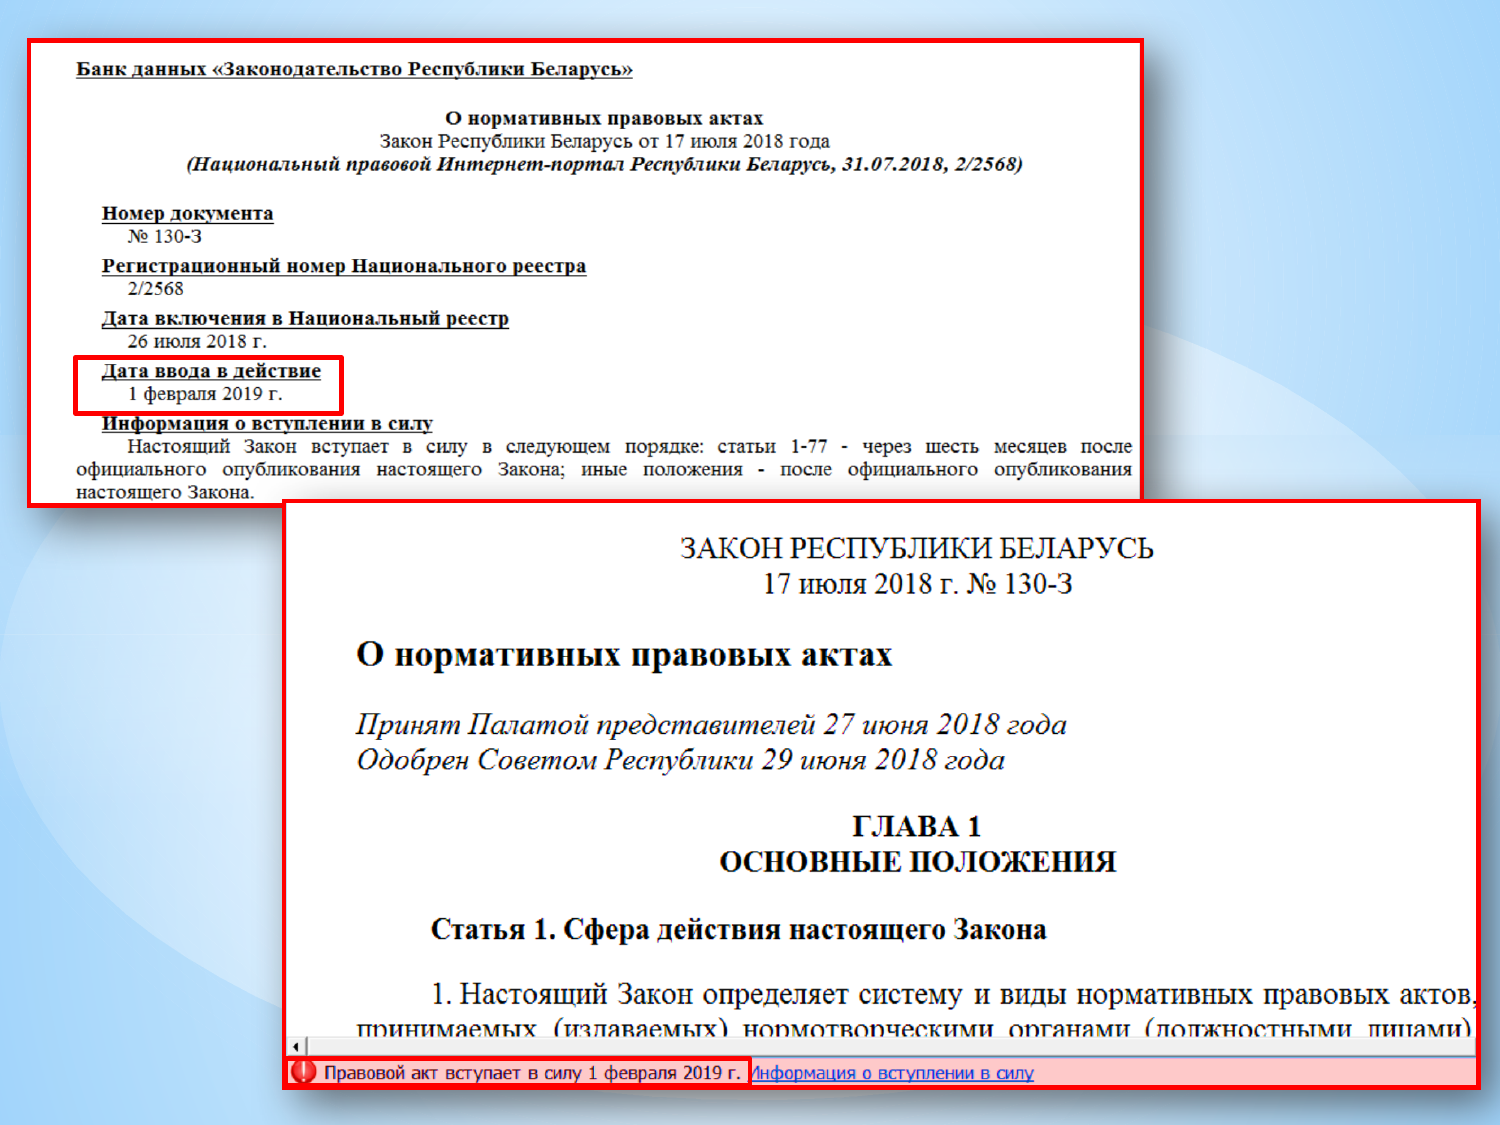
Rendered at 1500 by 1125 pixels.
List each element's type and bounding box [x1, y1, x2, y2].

text_box [30, 42, 1140, 504]
text_box [285, 503, 1477, 1086]
